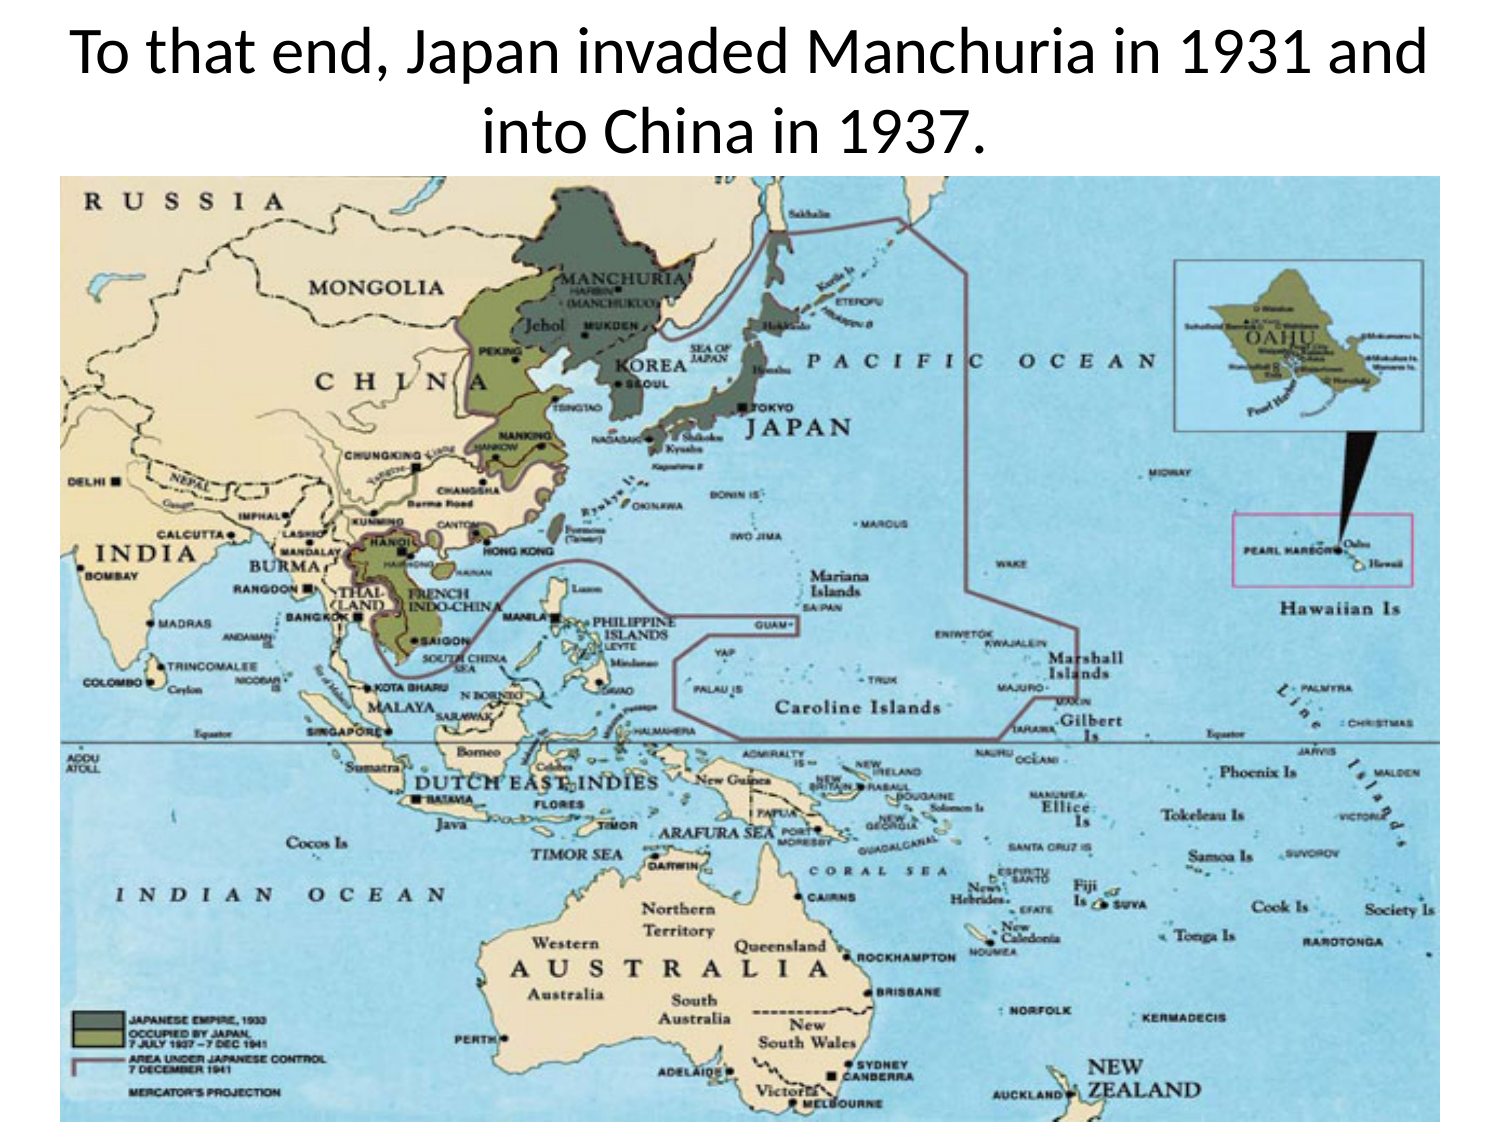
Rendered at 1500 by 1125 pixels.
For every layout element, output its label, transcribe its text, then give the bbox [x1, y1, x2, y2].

text_box To that end, Japan invaded Manchuria in 1931 and into China in 1937. [0, 0, 1500, 175]
picture [60, 176, 1440, 1123]
